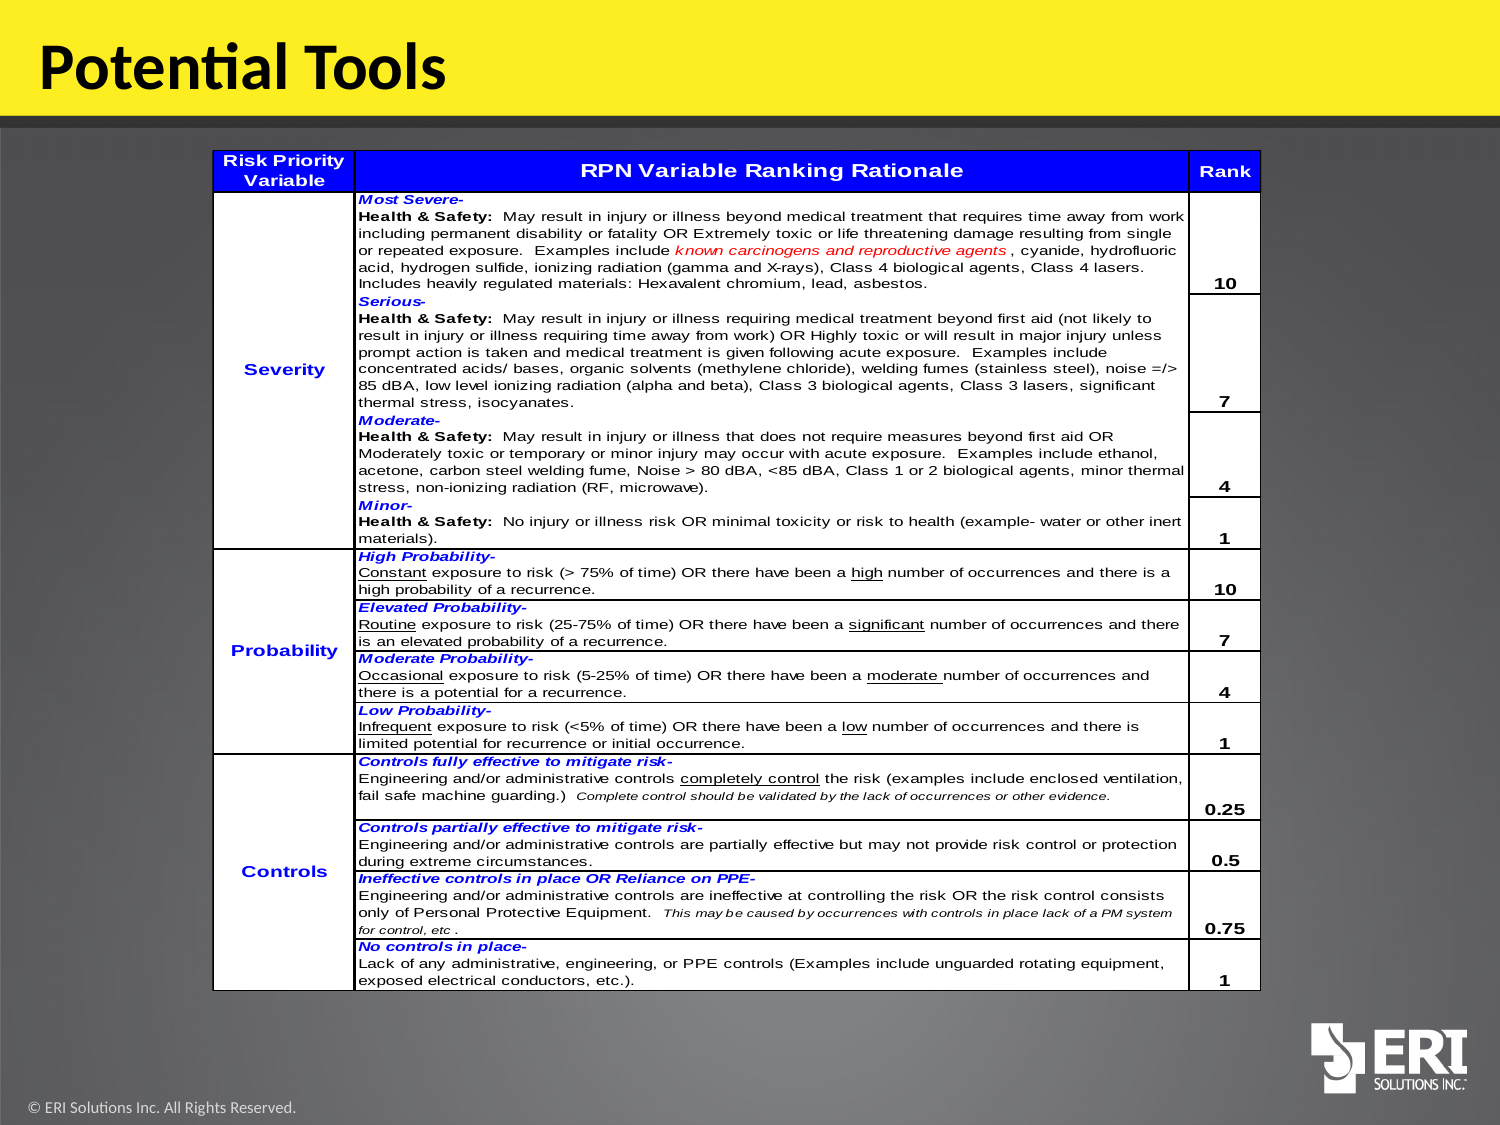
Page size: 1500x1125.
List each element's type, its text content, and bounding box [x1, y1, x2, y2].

picture [0, 0, 1500, 1125]
title Potential Tools [24, 0, 1500, 125]
